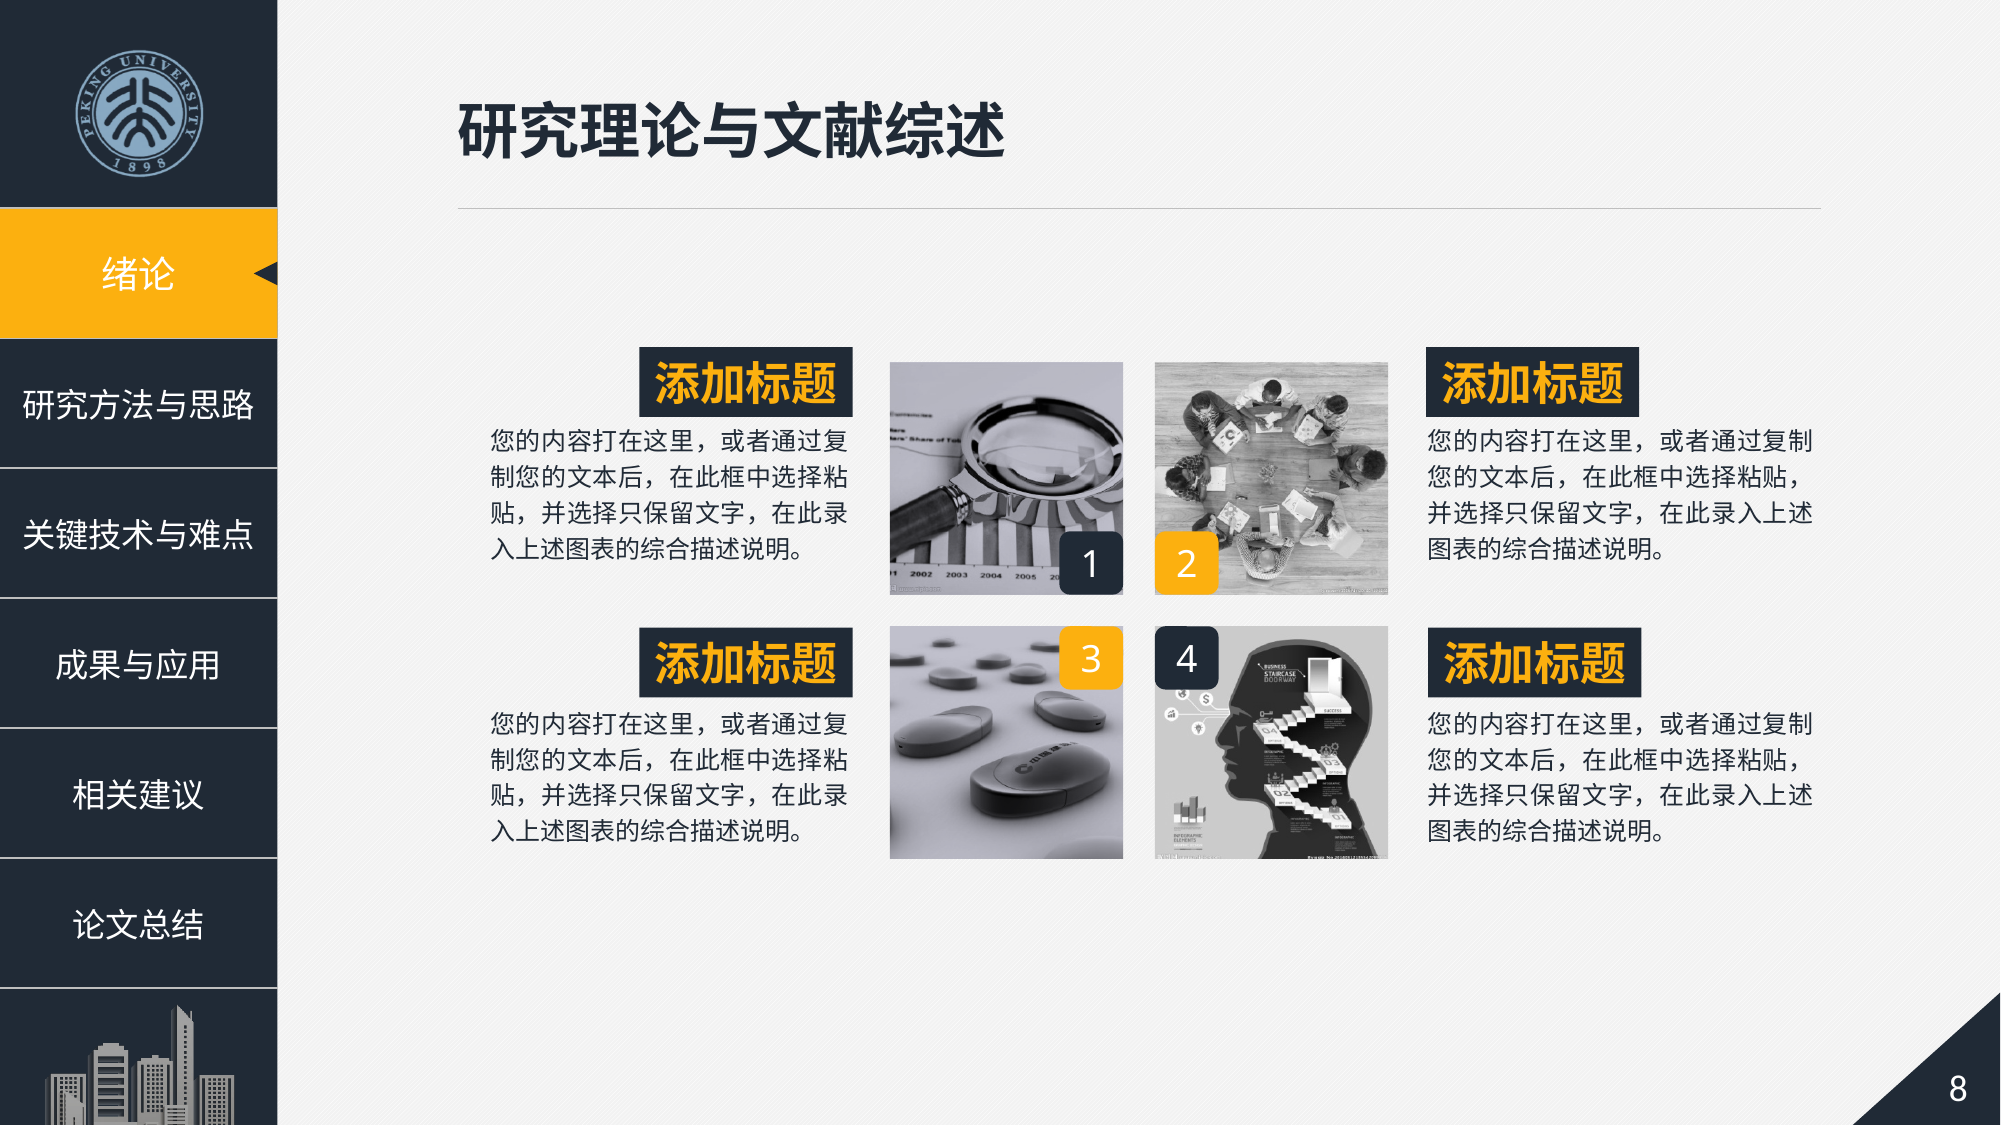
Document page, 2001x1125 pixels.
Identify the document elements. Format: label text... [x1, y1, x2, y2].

text_box 1 [1058, 530, 1125, 596]
text_box 添加标题 [1426, 347, 1640, 417]
text_box 您的内容打在这里，或者通过复制您的文本后，在此框中选择粘贴，并选择只保留文字，在此录入上述图表的综合描述说明。 [1414, 695, 1828, 853]
text_box 4 [1153, 625, 1220, 691]
text_box 您的内容打在这里，或者通过复制您的文本后，在此框中选择粘贴，并选择只保留文字，在此录入上述图表的综合描述说明。 [477, 412, 863, 571]
text_box 研究理论与文献综述 [442, 84, 1022, 173]
text_box [1154, 625, 1389, 859]
text_box [889, 362, 1124, 596]
text_box 添加标题 [639, 347, 853, 417]
text_box 3 [1058, 625, 1125, 691]
text_box 您的内容打在这里，或者通过复制您的文本后，在此框中选择粘贴，并选择只保留文字，在此录入上述图表的综合描述说明。 [1414, 412, 1828, 571]
text_box [889, 625, 1124, 859]
text_box 添加标题 [1428, 627, 1642, 698]
text_box 您的内容打在这里，或者通过复制您的文本后，在此框中选择粘贴，并选择只保留文字，在此录入上述图表的综合描述说明。 [477, 695, 863, 853]
text_box 2 [1153, 530, 1220, 596]
text_box 添加标题 [639, 627, 853, 698]
picture [16, 1004, 260, 1125]
text_box [1154, 362, 1389, 596]
